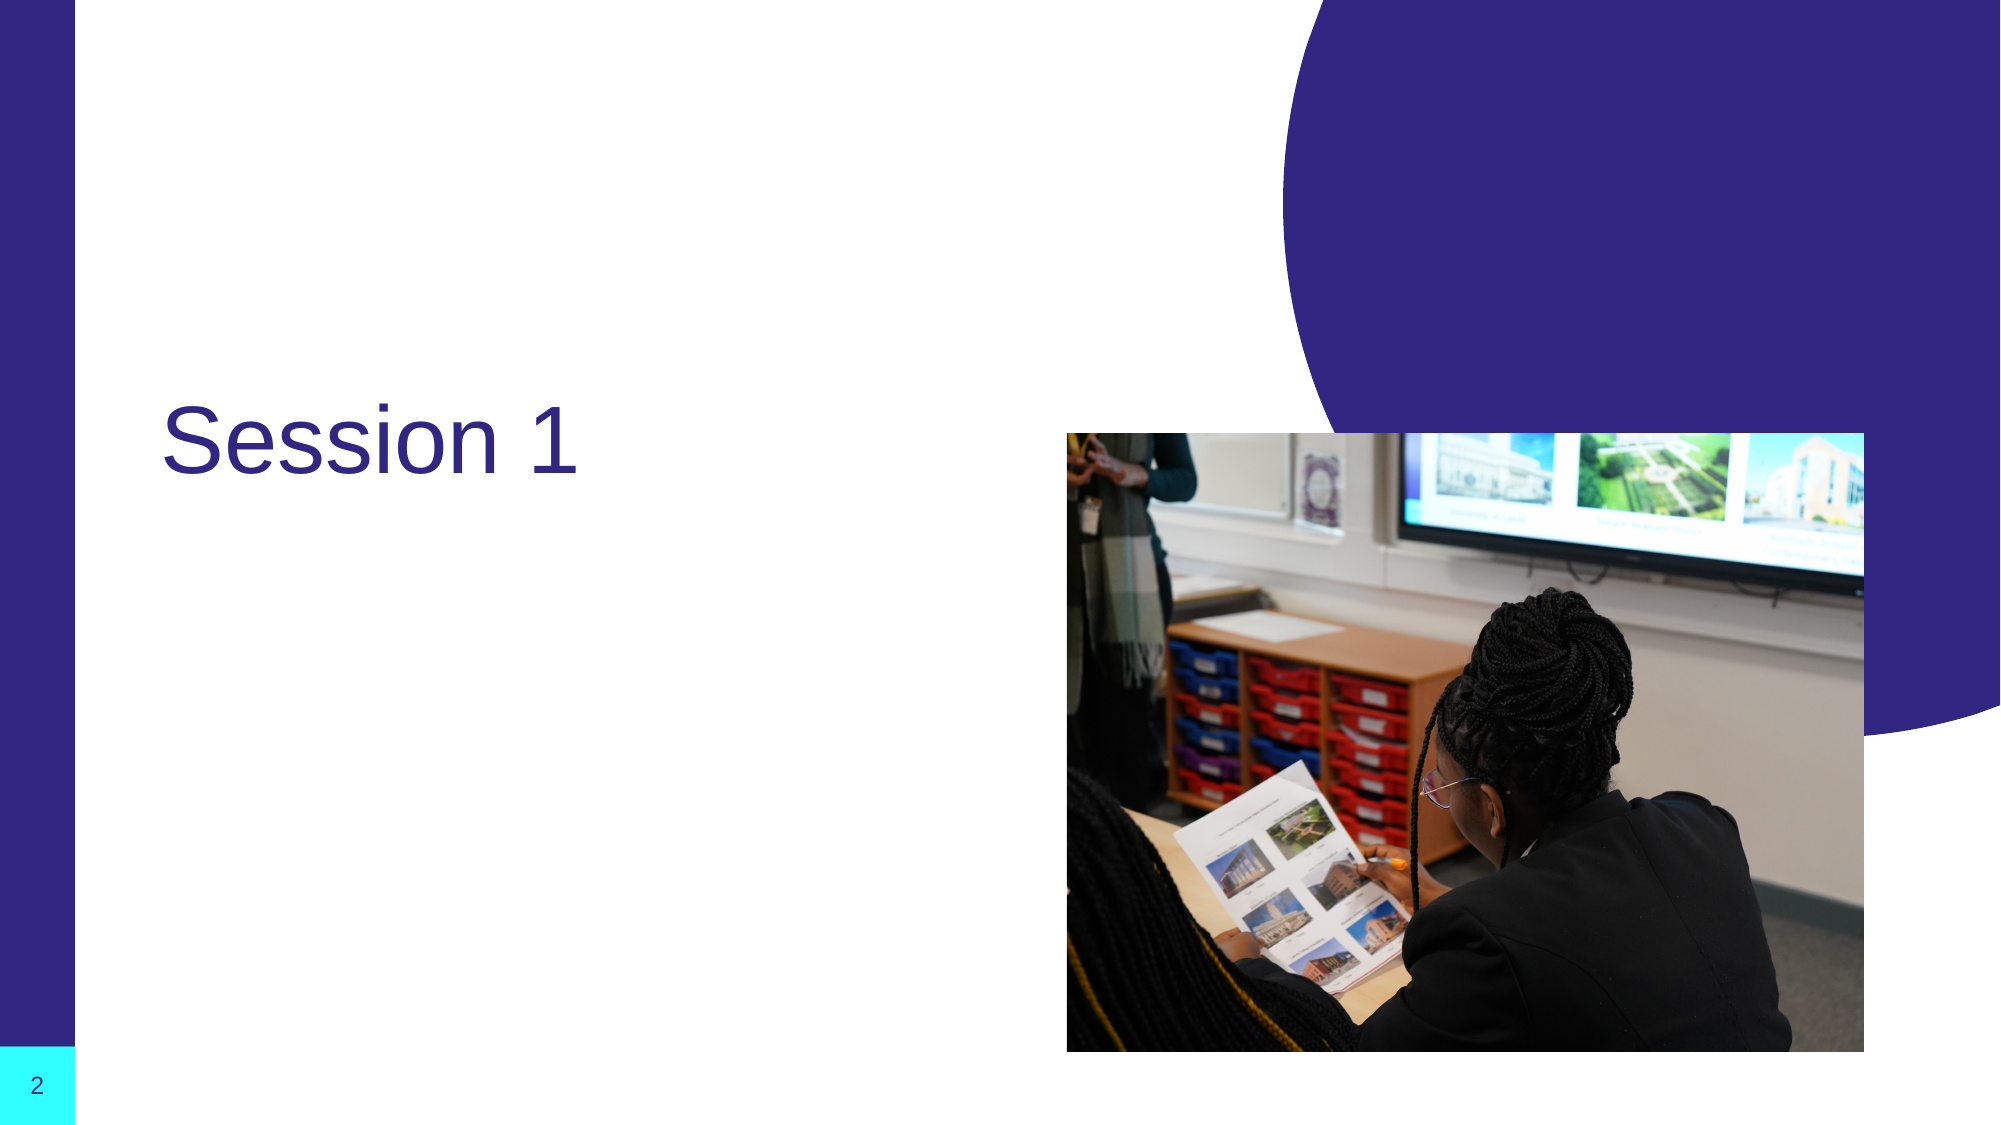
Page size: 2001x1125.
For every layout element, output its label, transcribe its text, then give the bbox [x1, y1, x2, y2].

title Session 1 [145, 253, 1157, 503]
picture [0, 0, 75, 1125]
picture [1066, 230, 1975, 1125]
